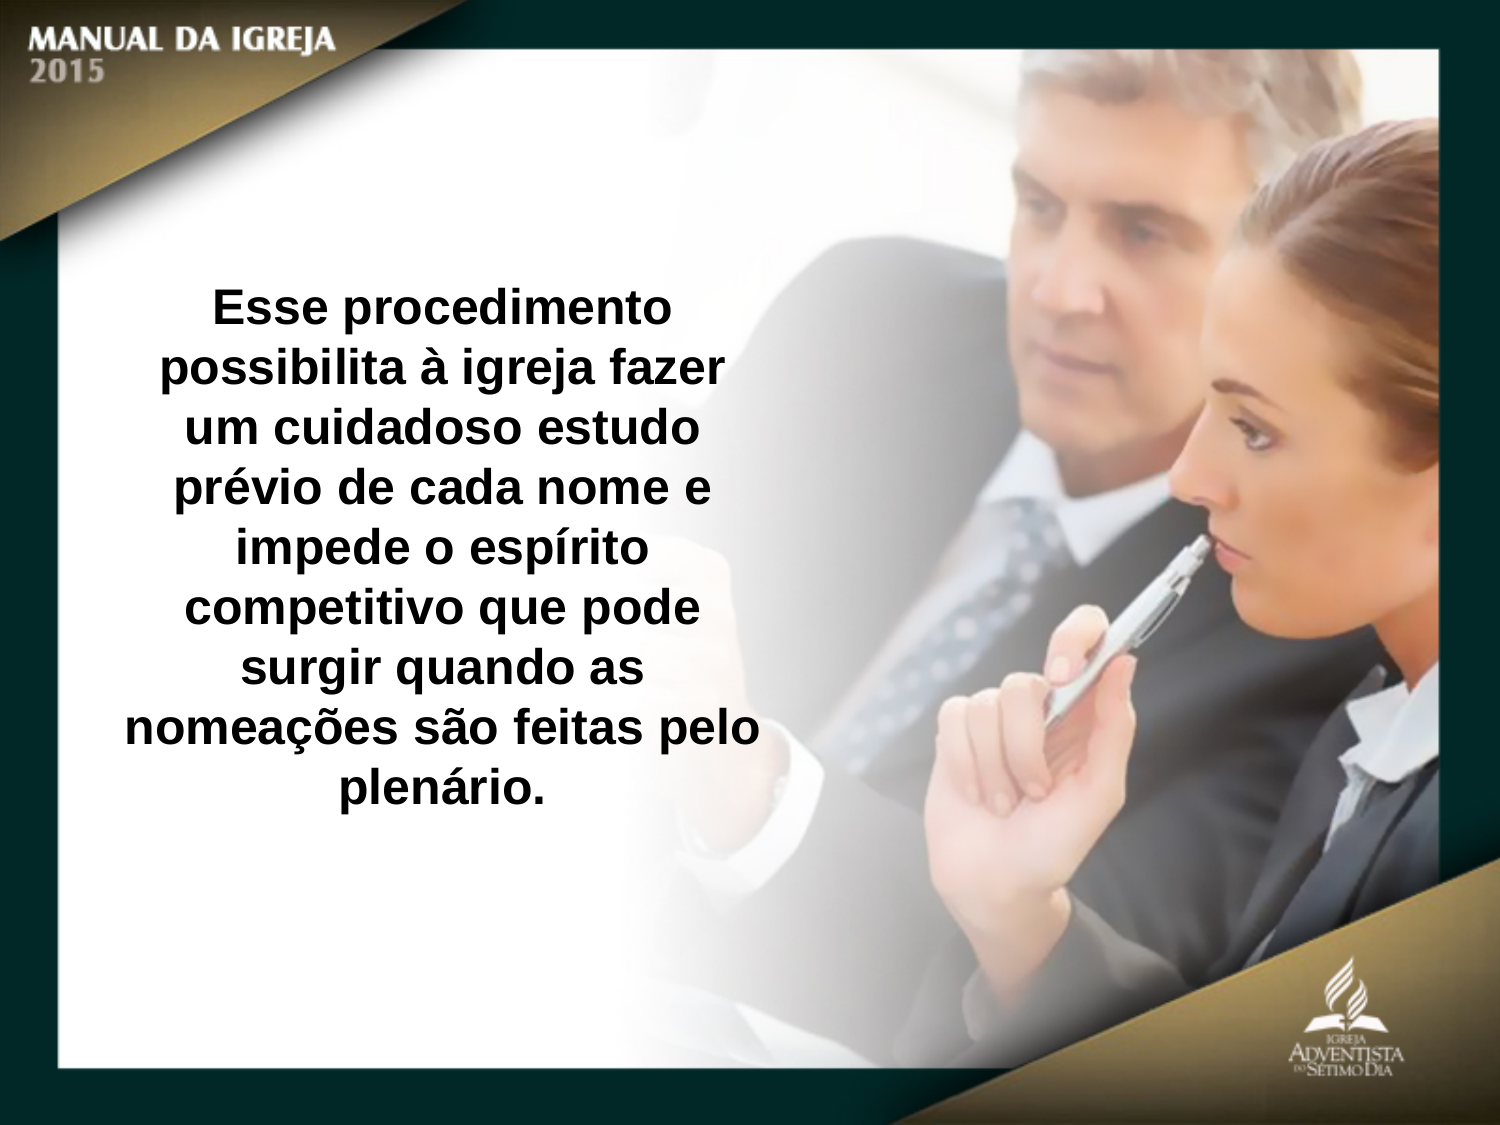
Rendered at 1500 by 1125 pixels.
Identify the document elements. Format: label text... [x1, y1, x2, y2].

text_box Esse procedimento possibilita à igreja fazer um cuidadoso estudo prévio de cada nome e impede o espírito competitivo que pode surgir quando as nomeações são feitas pelo plenário. [100, 267, 786, 822]
picture [0, 0, 1500, 1125]
